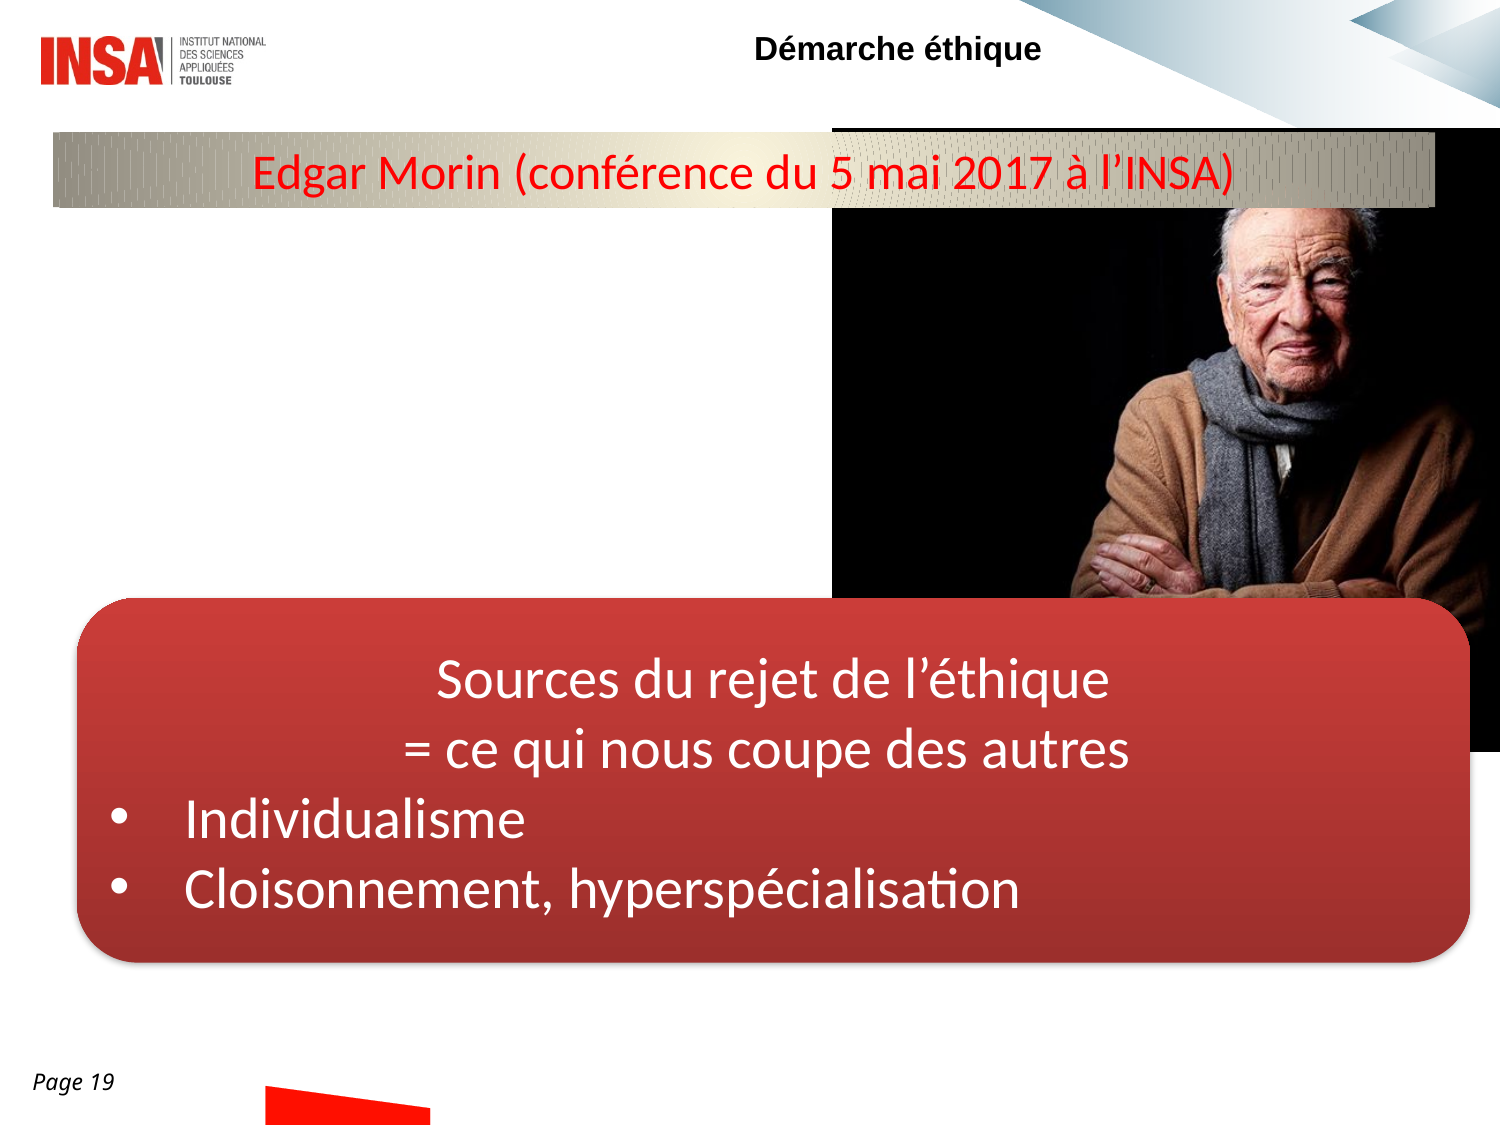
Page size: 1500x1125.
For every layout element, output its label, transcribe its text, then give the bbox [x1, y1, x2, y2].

text_box Sources du rejet de l’éthique = ce qui nous coupe des autres Individualisme Cloisonnement, hyperspécialisation [76, 597, 1471, 963]
list Démarche éthique [301, 20, 1058, 90]
picture [832, 128, 1500, 752]
picture [41, 36, 266, 85]
text_box Edgar Morin (conférence du 5 mai 2017 à l’INSA) [53, 132, 827, 208]
